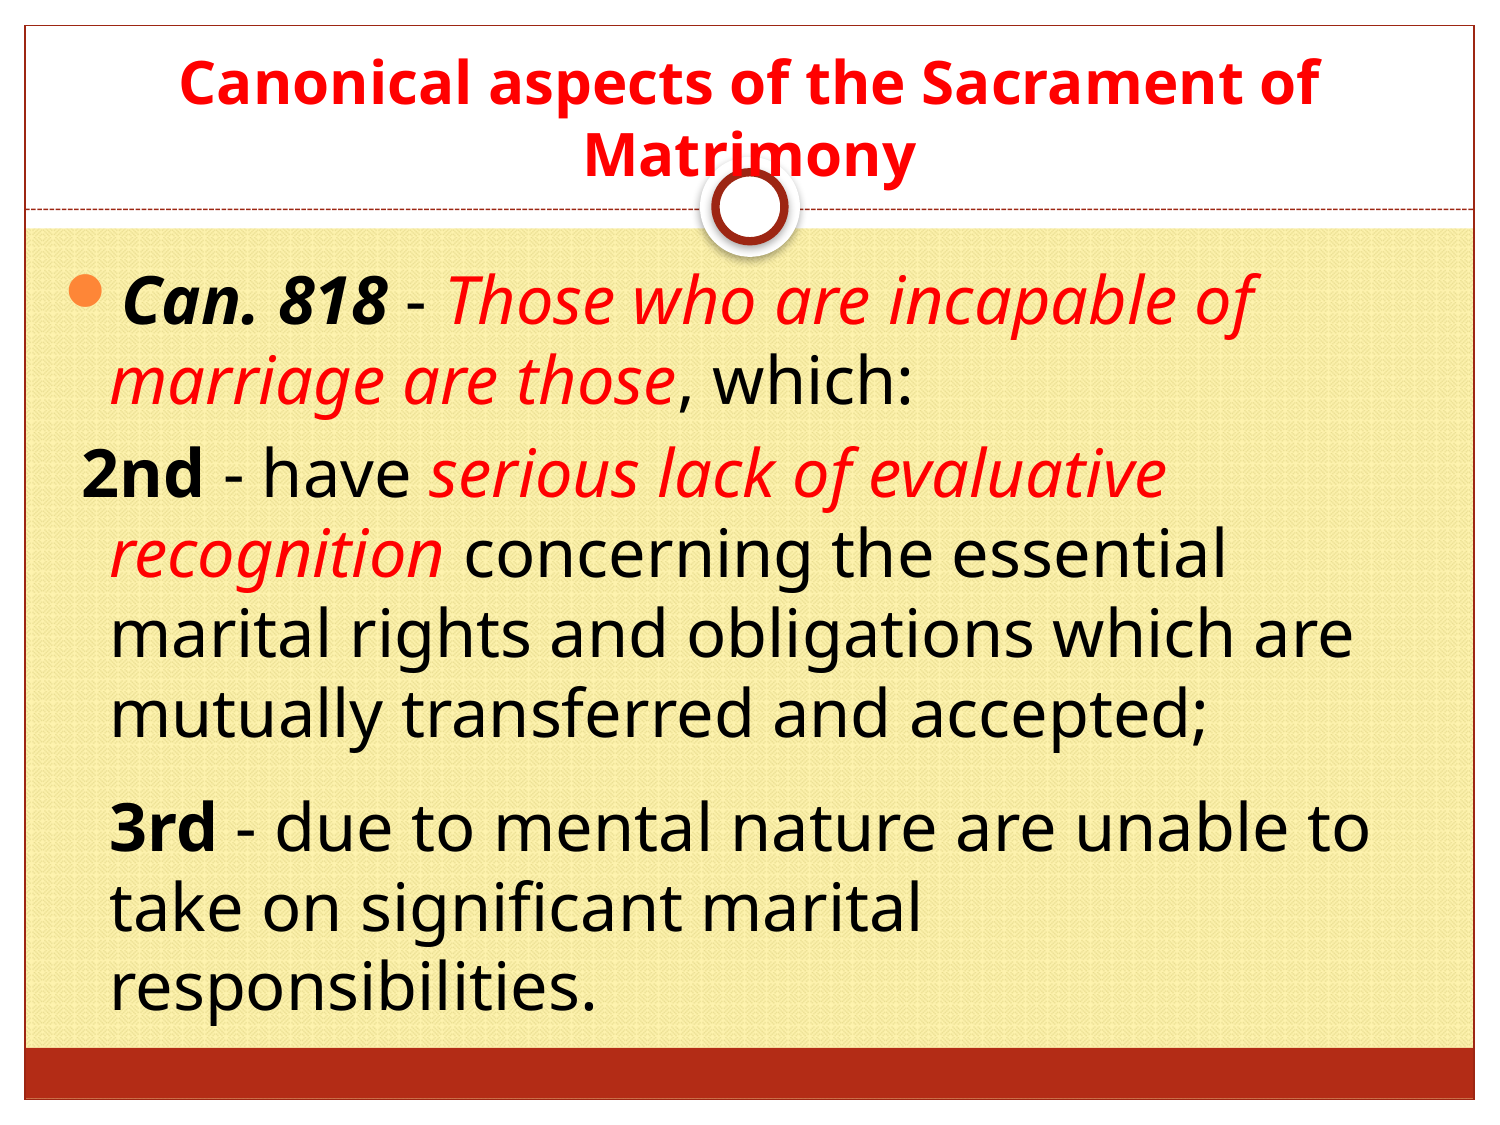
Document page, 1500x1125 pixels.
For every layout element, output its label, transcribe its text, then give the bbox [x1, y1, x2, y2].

list Can. 818 - Those who are incapable of marriage are those, which: 2nd - have serious lack of evaluative recognition concerning the essential marital rights and obligations which are mutually transferred and accepted; 3rd - due to mental nature are unable to take on significant marital responsibilities. [49, 250, 1445, 1071]
title Canonical aspects of the Sacrament of Matrimony [49, 37, 1450, 197]
